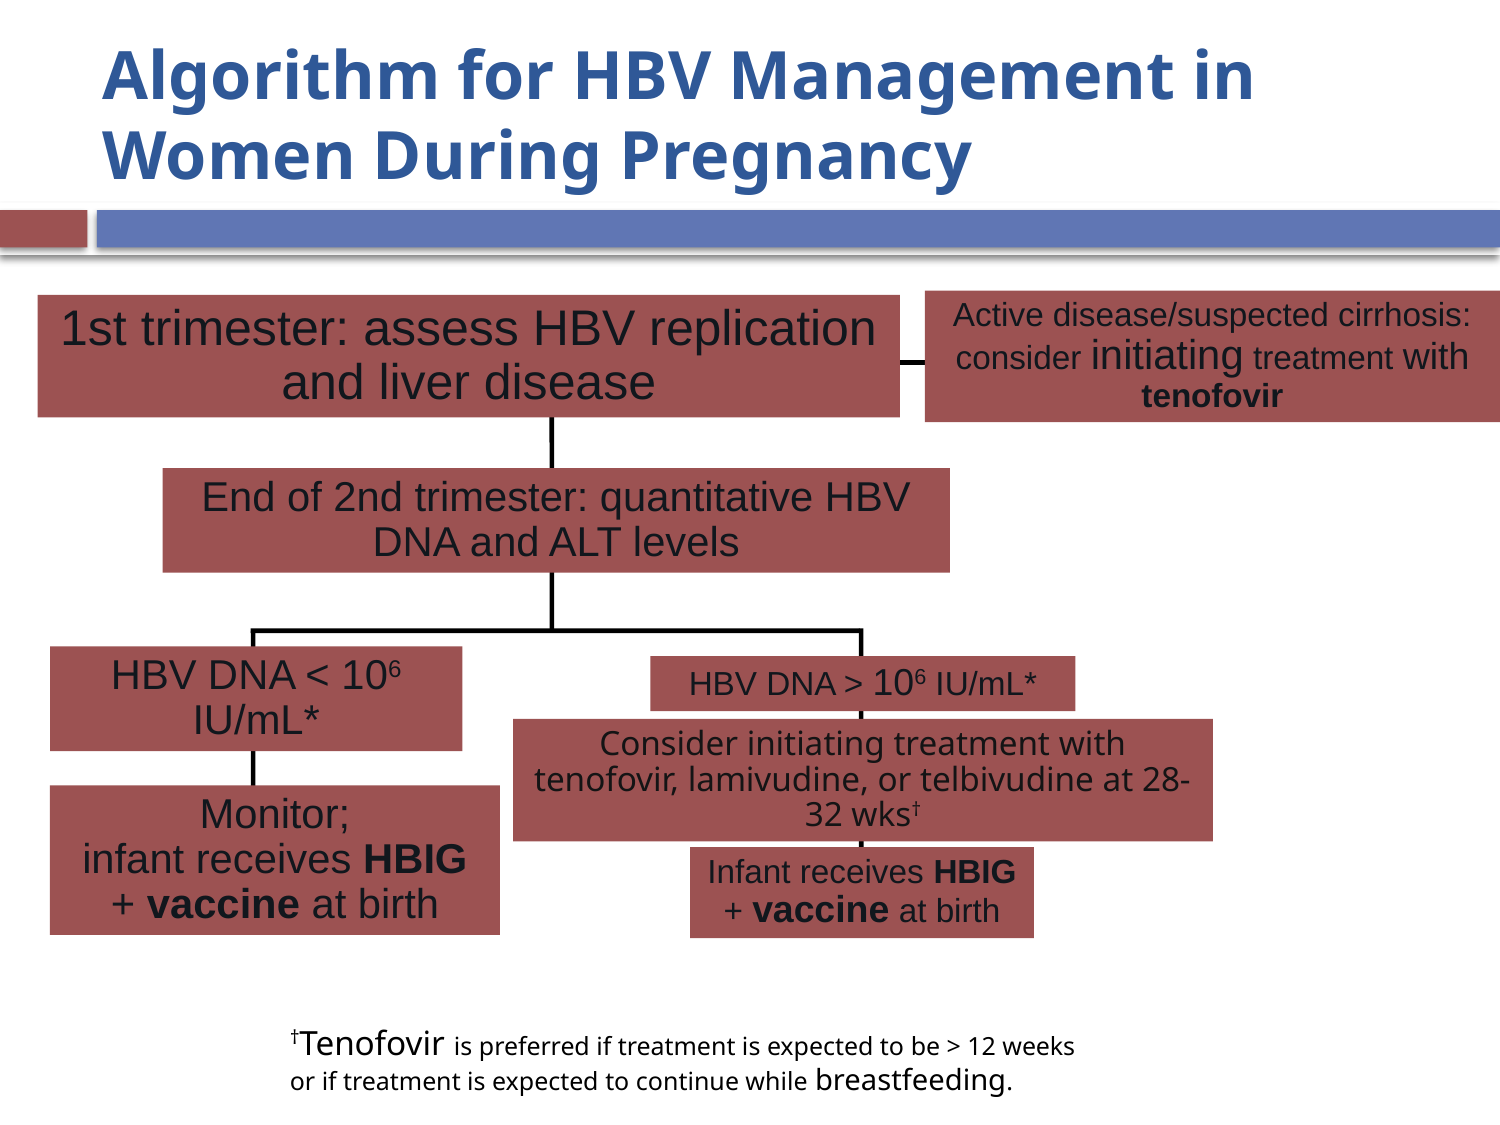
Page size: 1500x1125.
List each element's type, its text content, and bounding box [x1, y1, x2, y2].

text_box End of 2nd trimester: quantitative HBV DNA and ALT levels [162, 468, 950, 573]
text_box HBV DNA > 106 IU/mL* [650, 656, 1076, 712]
text_box †Tenofovir is preferred if treatment is expected to be > 12 weeks or if treatment is expected to continue while breastfeeding. [274, 1014, 1113, 1104]
text_box Consider initiating treatment with tenofovir, lamivudine, or telbivudine at 28-32 wks† [513, 718, 1213, 842]
text_box 1st trimester: assess HBV replication and liver disease [37, 294, 900, 418]
text_box Monitor; infant receives HBIG + vaccine at birth [49, 785, 500, 935]
text_box Infant receives HBIG + vaccine at birth [690, 847, 1034, 939]
text_box HBV DNA < 106 IU/mL* [50, 646, 463, 752]
text_box Active disease/suspected cirrhosis: consider initiating treatment with tenofovir [924, 290, 1500, 423]
title Algorithm for HBV Management in Women During Pregnancy [87, 37, 1425, 188]
